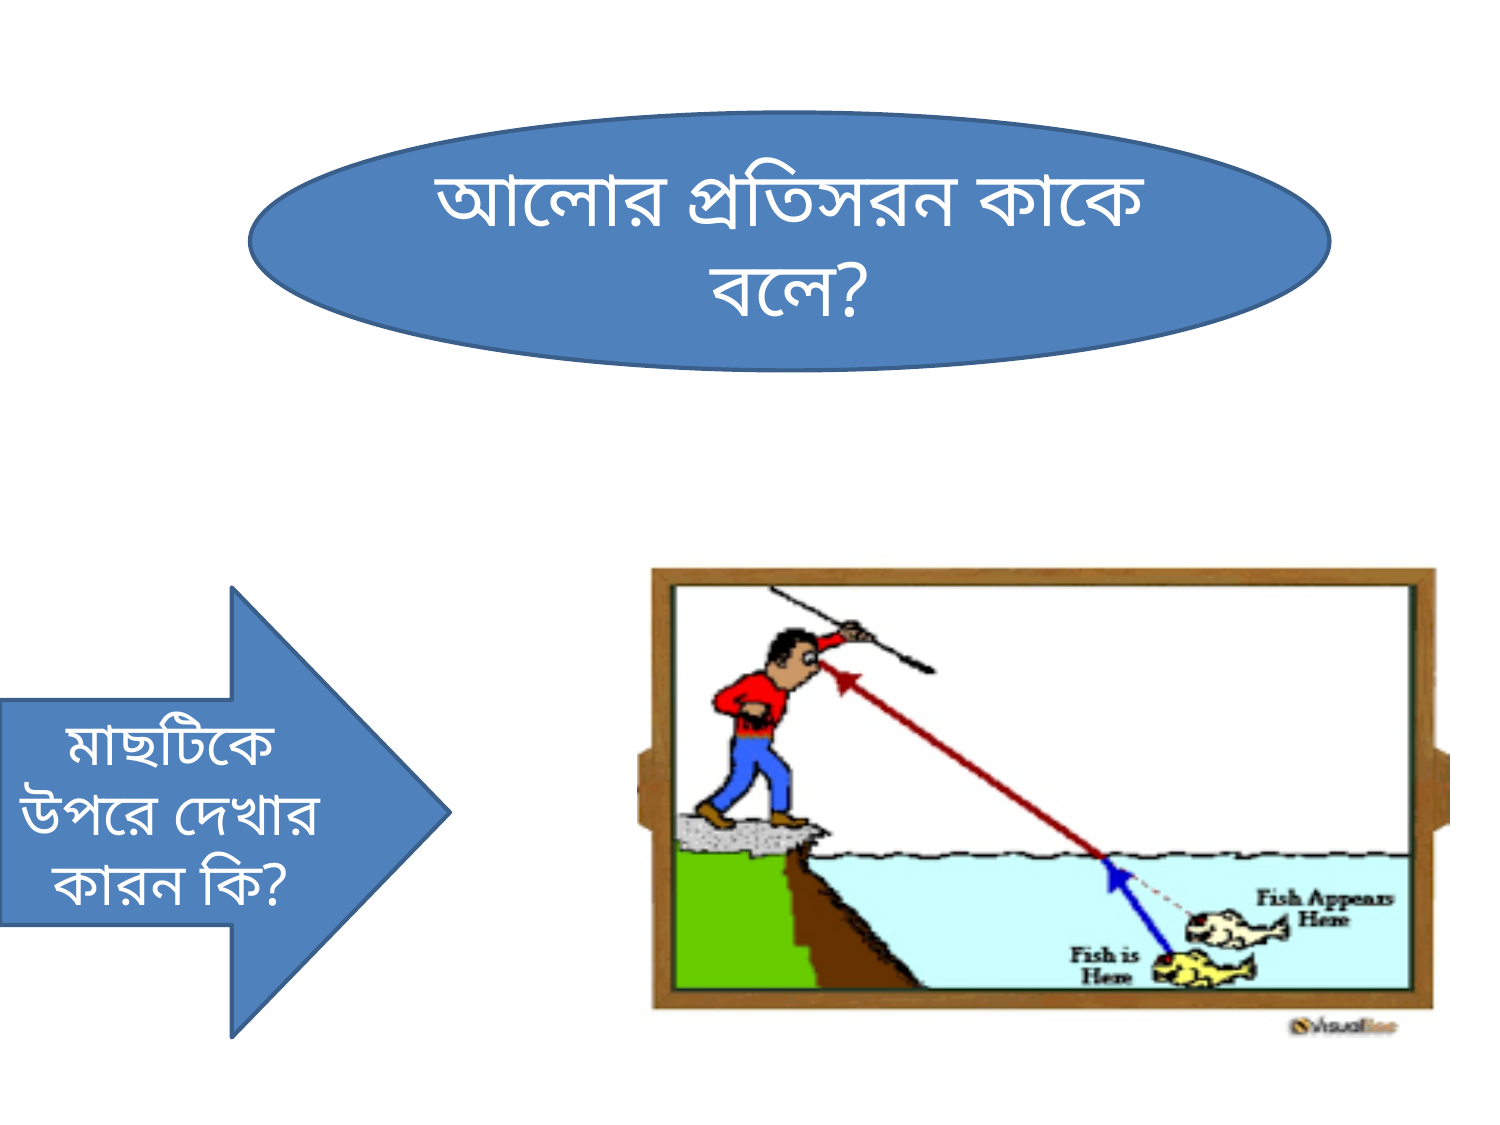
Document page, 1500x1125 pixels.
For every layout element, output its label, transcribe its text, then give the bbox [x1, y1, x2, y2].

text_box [0, 538, 1451, 1038]
text_box আলোর প্রতিসরন কাকে বলে? [247, 110, 1332, 373]
